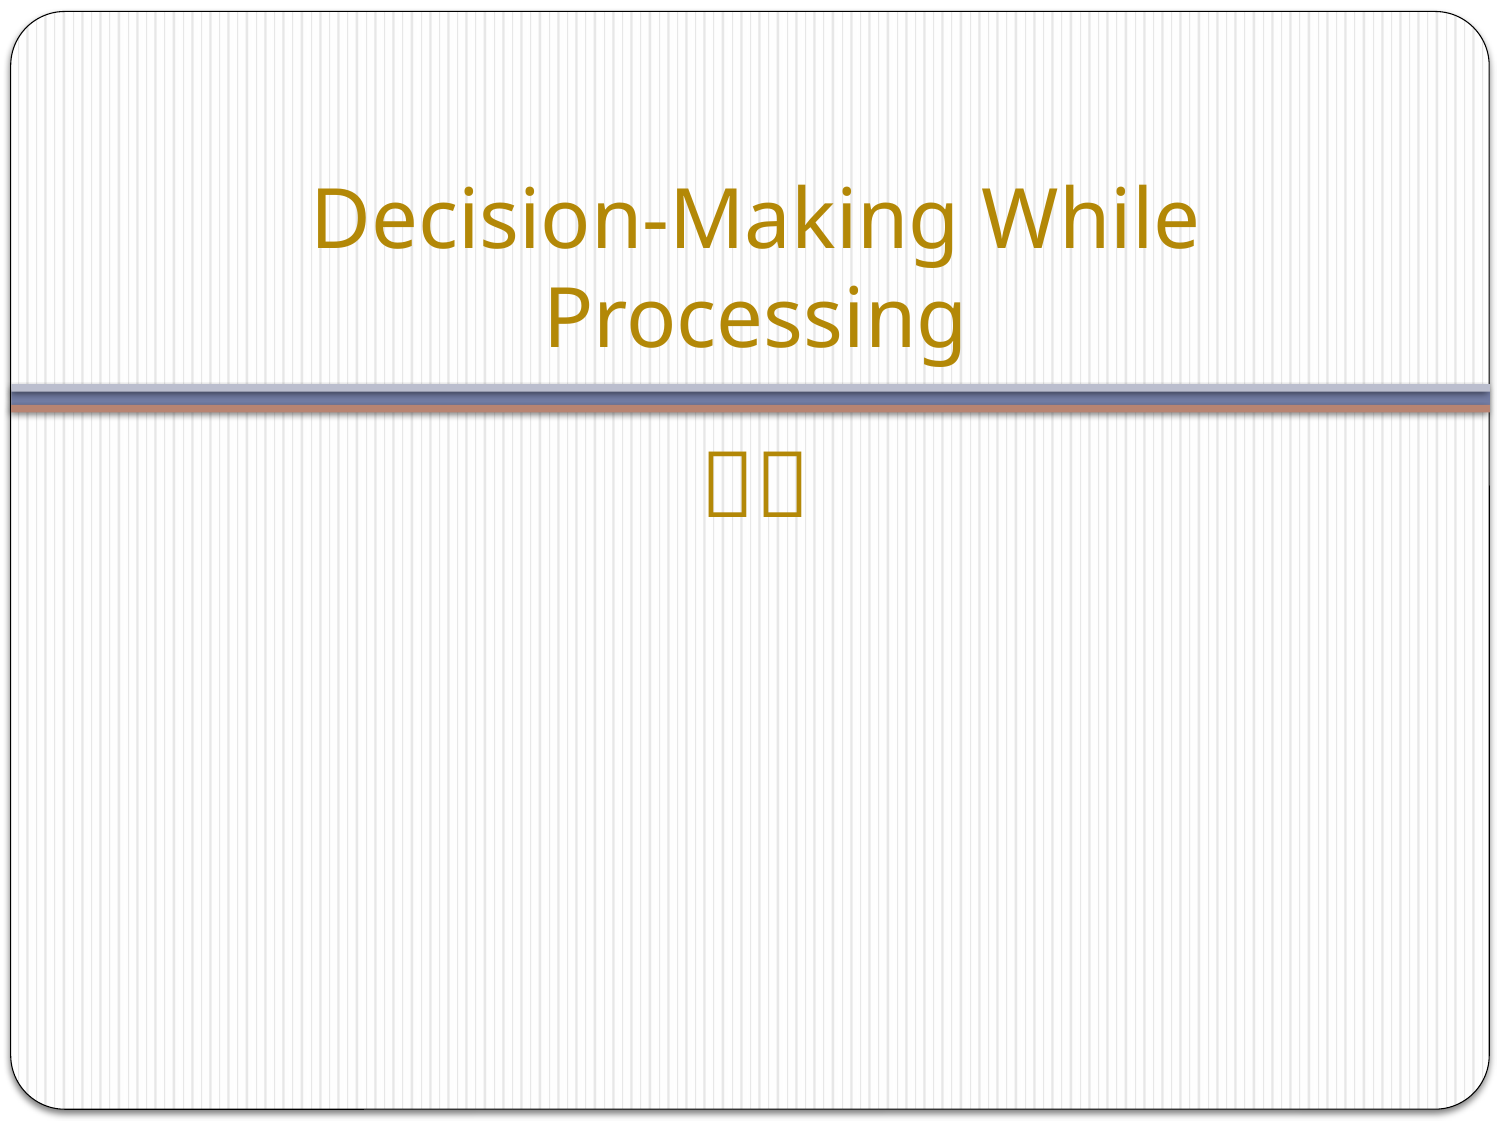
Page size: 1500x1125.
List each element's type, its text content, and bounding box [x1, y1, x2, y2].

list  [118, 417, 1394, 638]
title Decision-Making While Processing [118, 156, 1394, 380]
